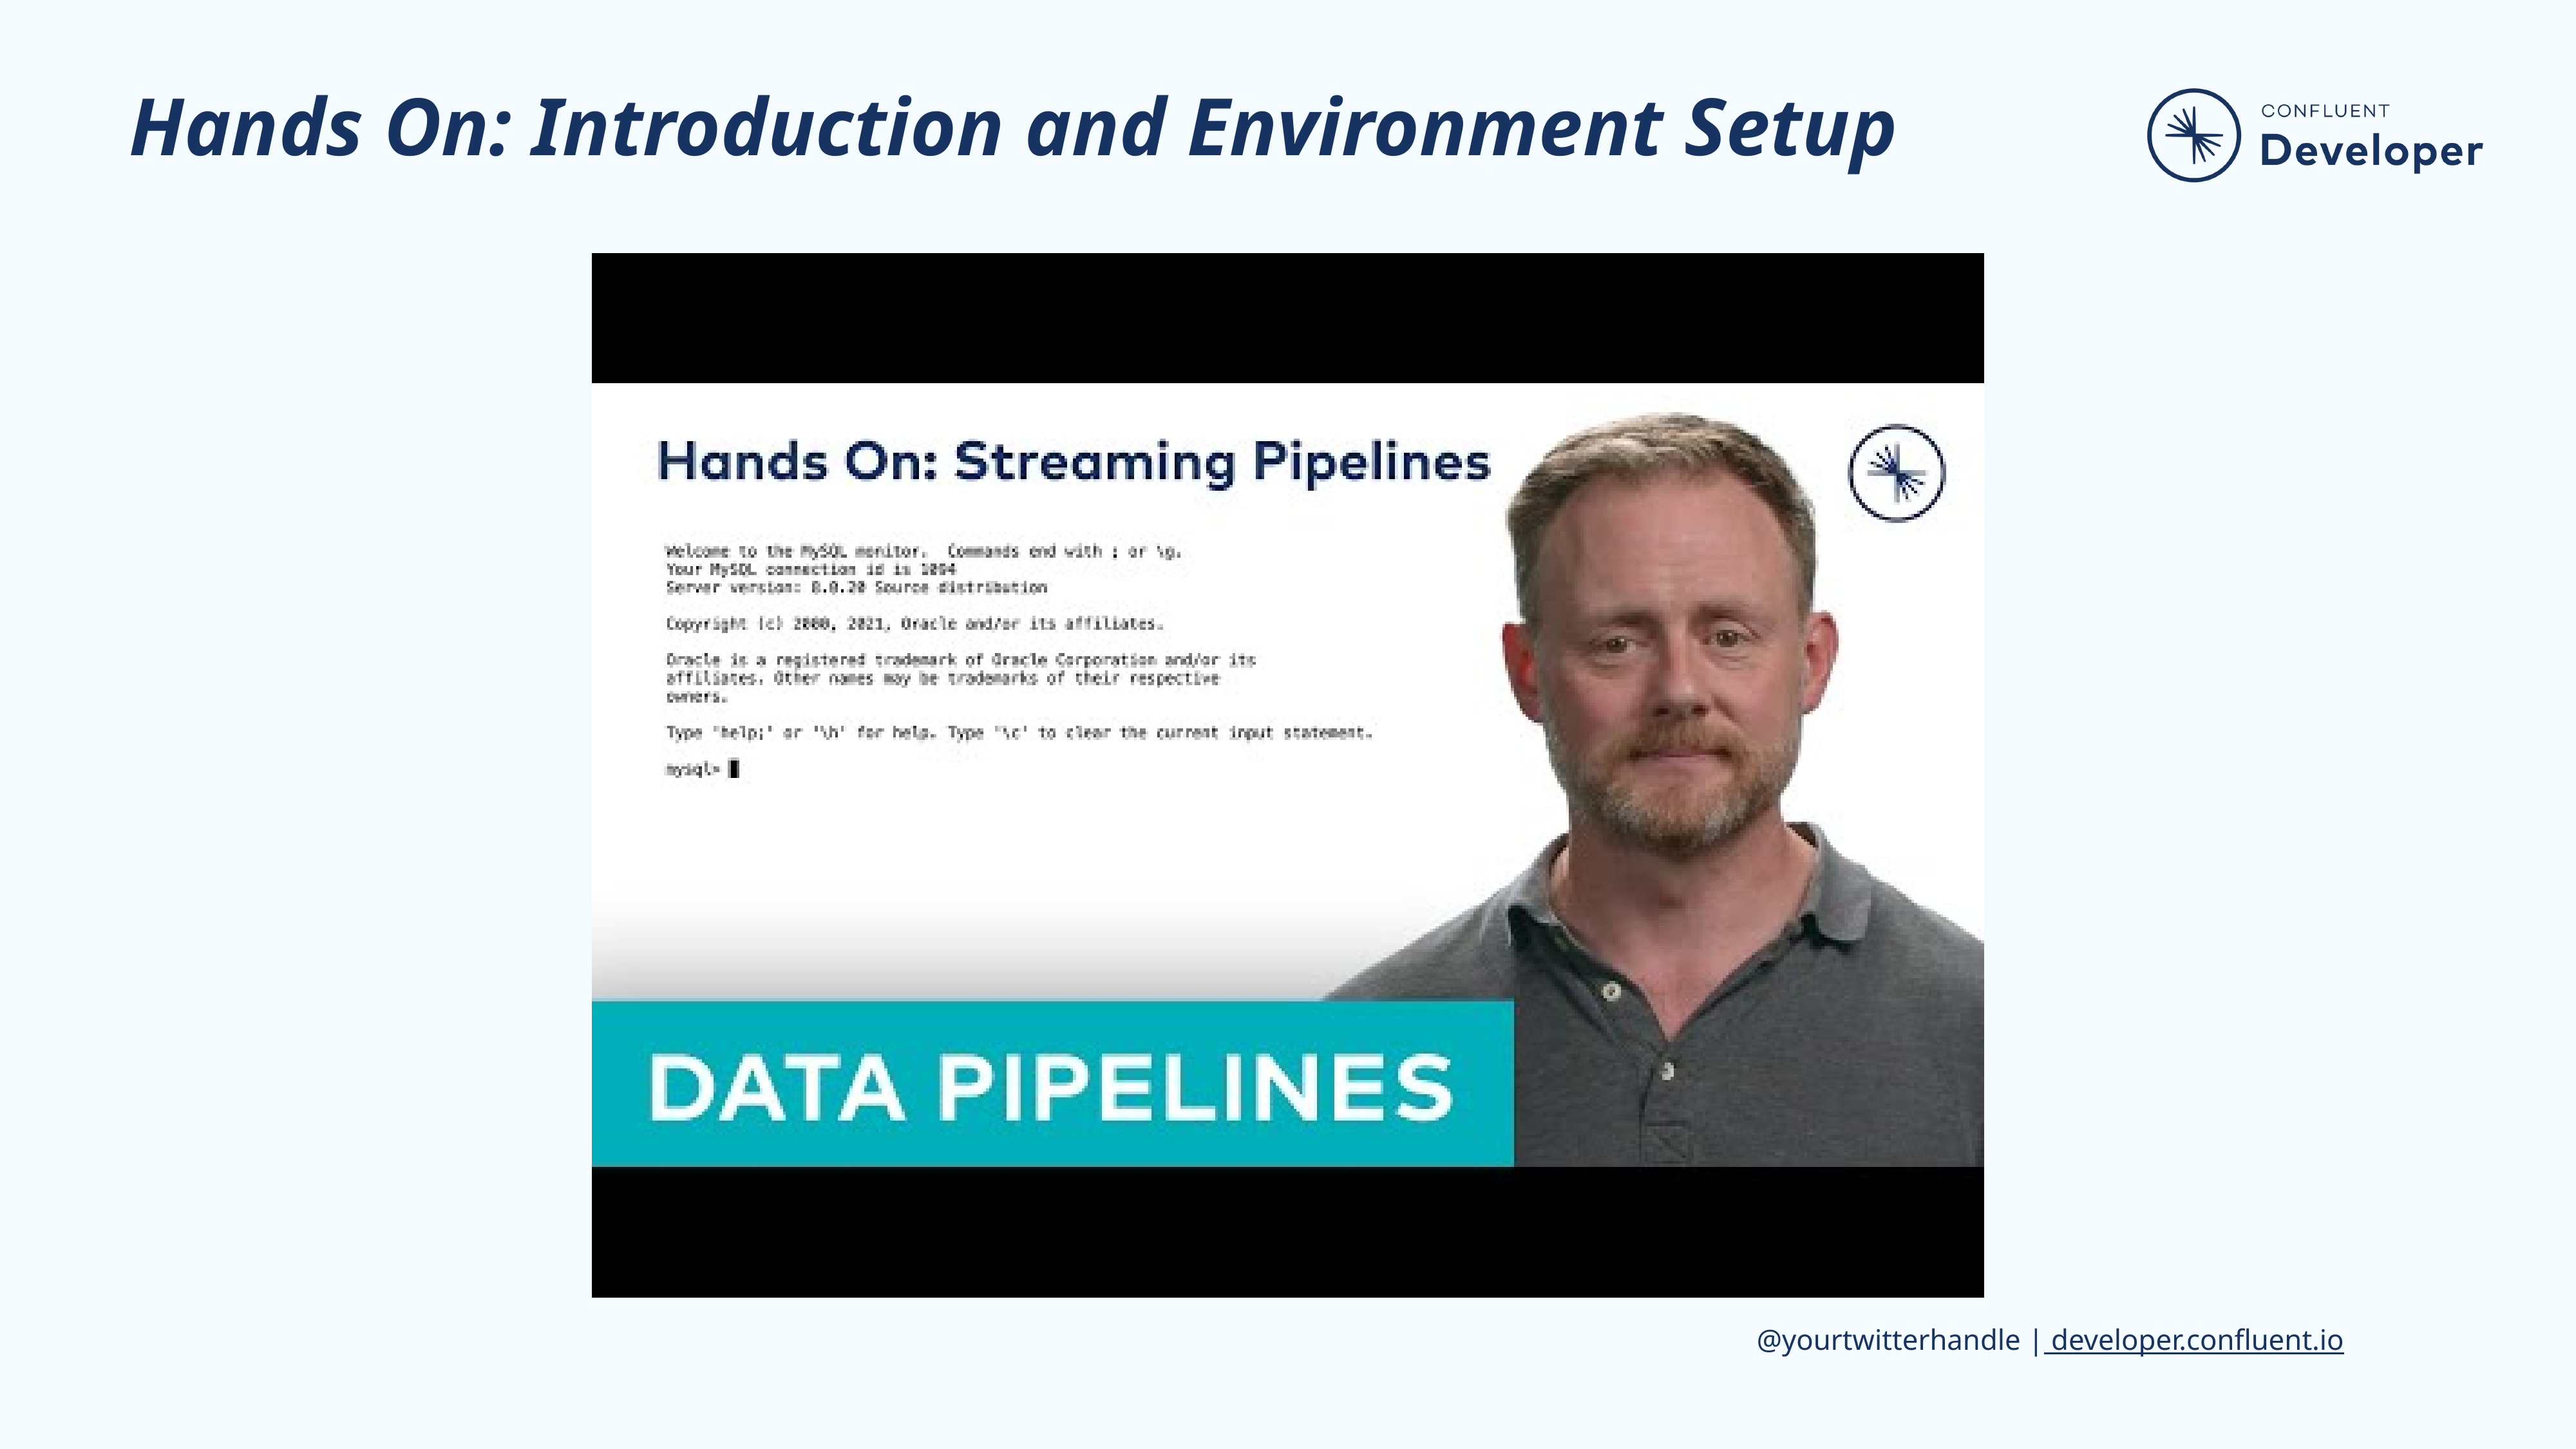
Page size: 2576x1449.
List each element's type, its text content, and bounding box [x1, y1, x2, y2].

picture [2115, 61, 2517, 209]
picture [592, 253, 1984, 1298]
title Hands On: Introduction and Environment Setup [128, 74, 2320, 194]
